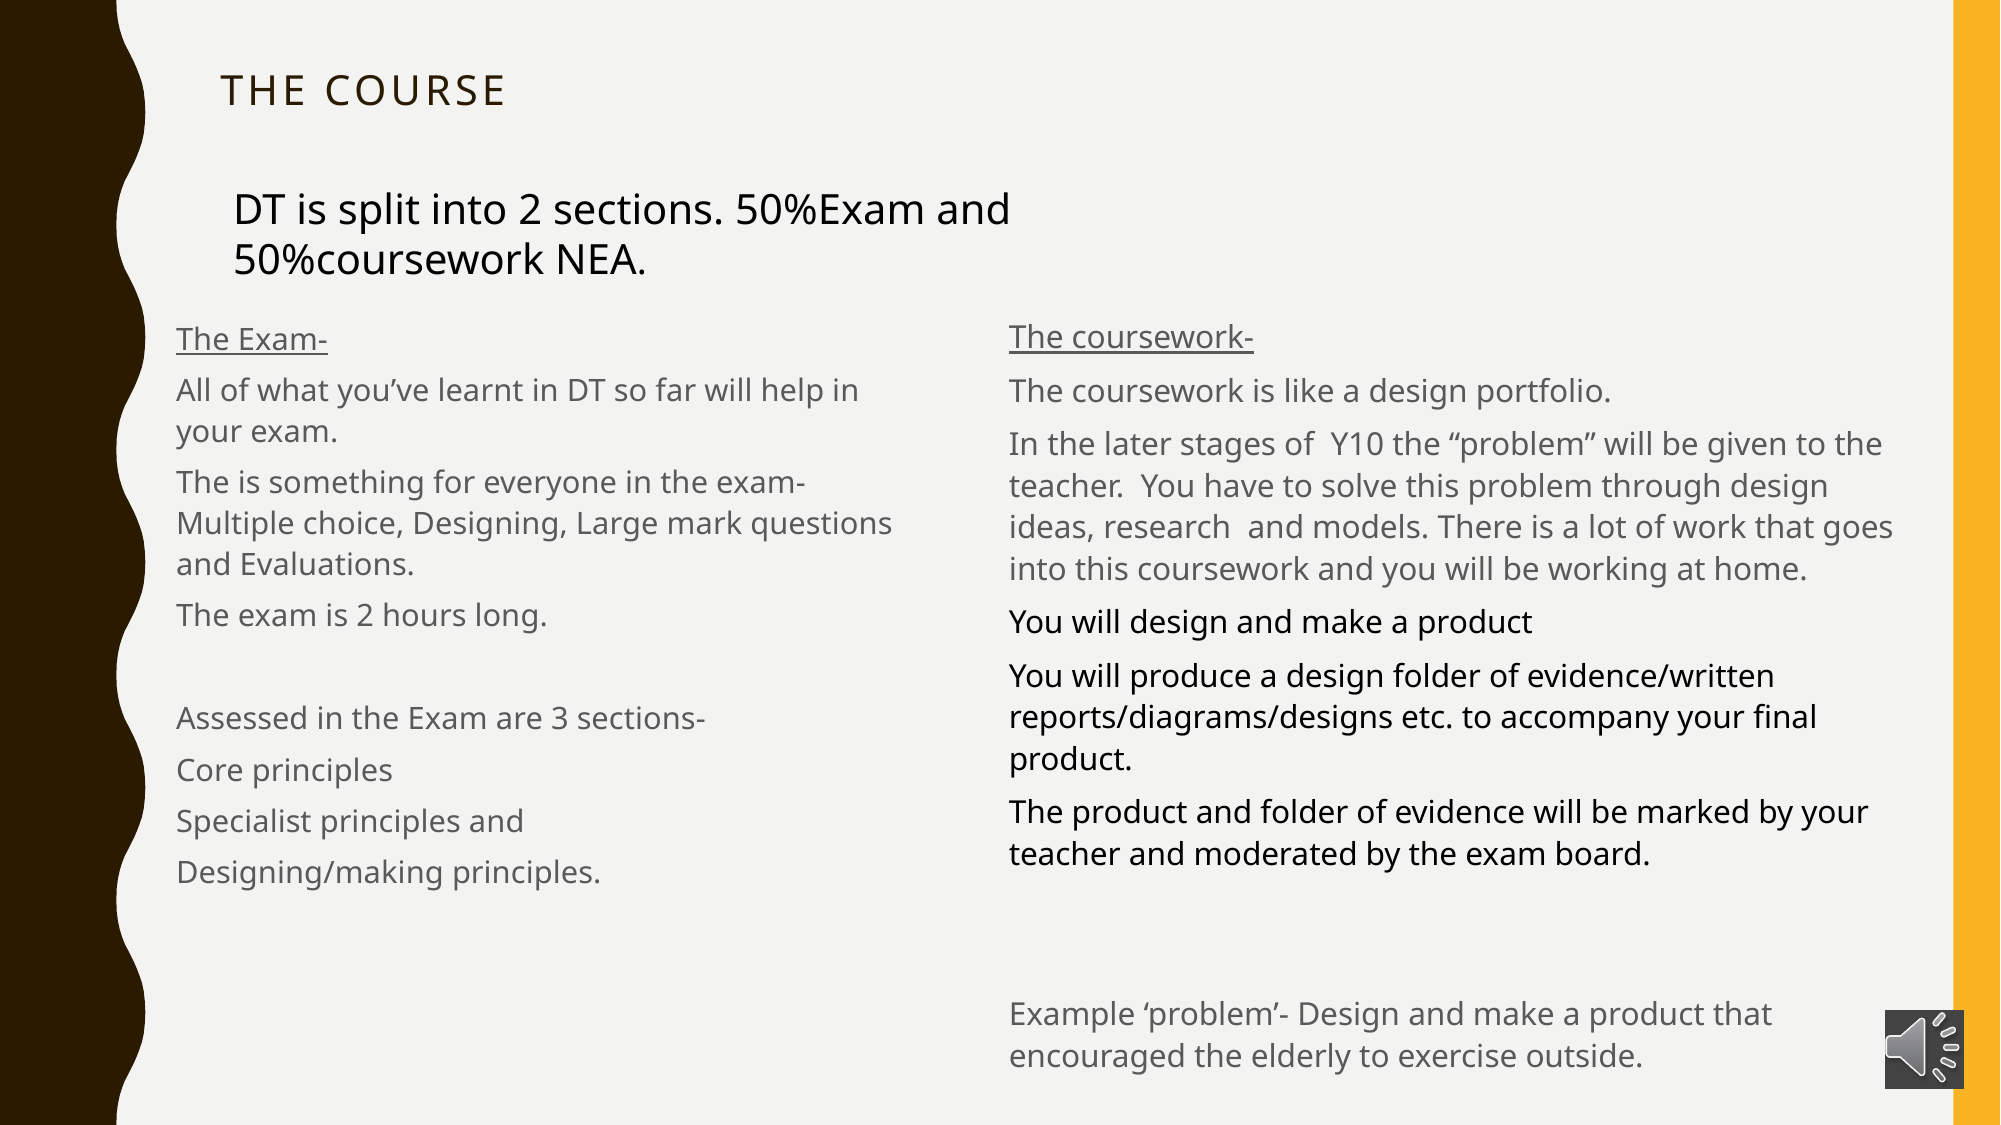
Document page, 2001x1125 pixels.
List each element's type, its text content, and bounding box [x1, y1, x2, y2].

list The Exam- All of what you’ve learnt in DT so far will help in your exam. The is something for everyone in the exam- Multiple choice, Designing, Large mark questions and Evaluations. The exam is 2 hours long. Assessed in the Exam are 3 sections- Core principles Specialist principles and Designing/making principles. [161, 308, 949, 903]
picture [1884, 1009, 1965, 1090]
title The course [205, 62, 1875, 174]
list The coursework- The coursework is like a design portfolio. In the later stages of Y10 the “problem” will be given to the teacher. You have to solve this problem through design ideas, research and models. There is a lot of work that goes into this coursework and you will be working at home. You will design and make a product​ You will produce a design folder of evidence/written reports/diagrams/designs etc. to accompany your final product.​ The product and folder of evidence will be marked by your teacher and moderated by the exam board. Example ‘problem’- Design and make a product that encouraged the elderly to exercise outside. [993, 305, 1920, 1084]
text_box DT is split into 2 sections. 50%Exam and 50%coursework NEA. [218, 175, 1327, 291]
